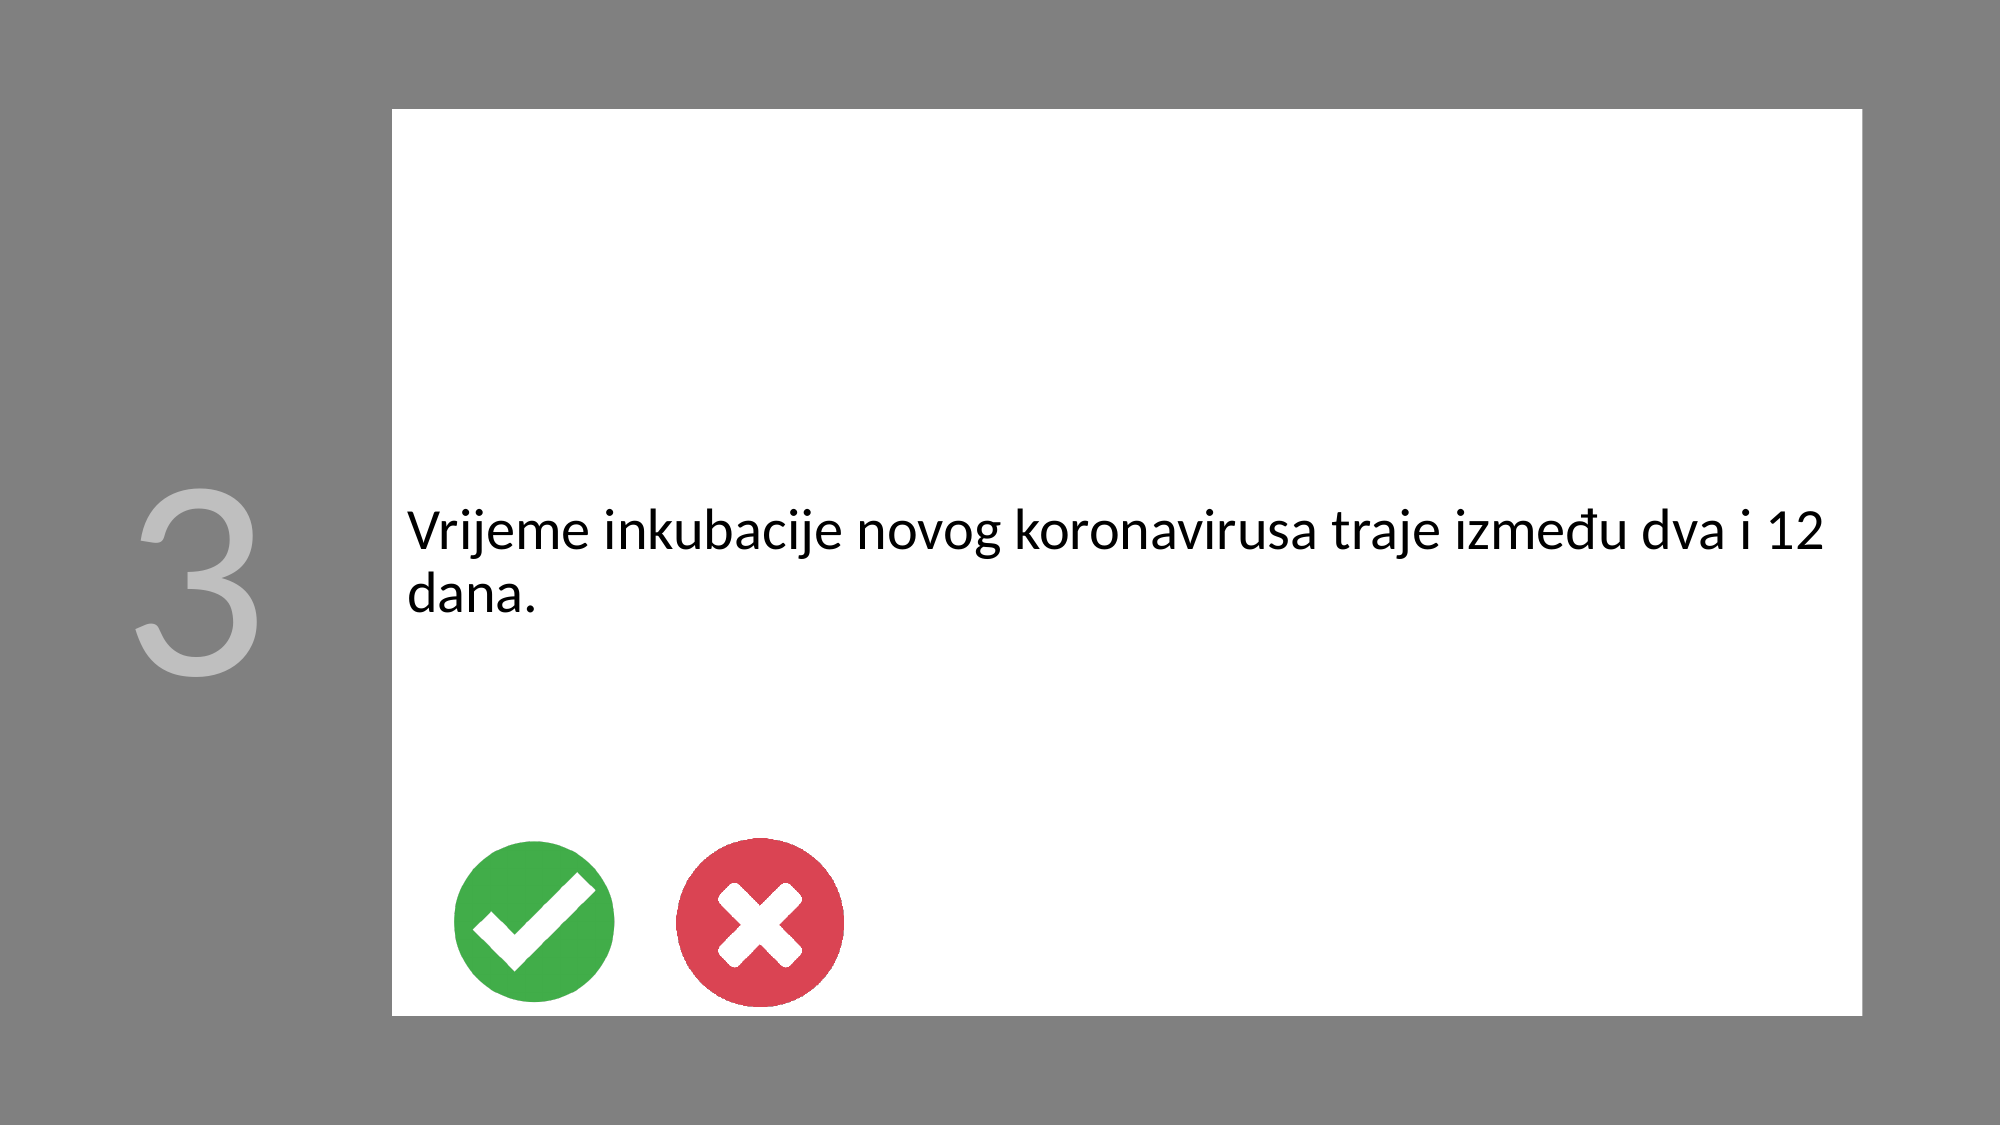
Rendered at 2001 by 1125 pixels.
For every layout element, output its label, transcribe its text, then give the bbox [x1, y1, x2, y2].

picture [675, 838, 844, 1007]
picture [438, 833, 630, 1011]
list Vrijeme inkubacije novog koronavirusa traje između dva i 12 dana. [392, 109, 1863, 1016]
text_box 3 [36, 380, 354, 741]
